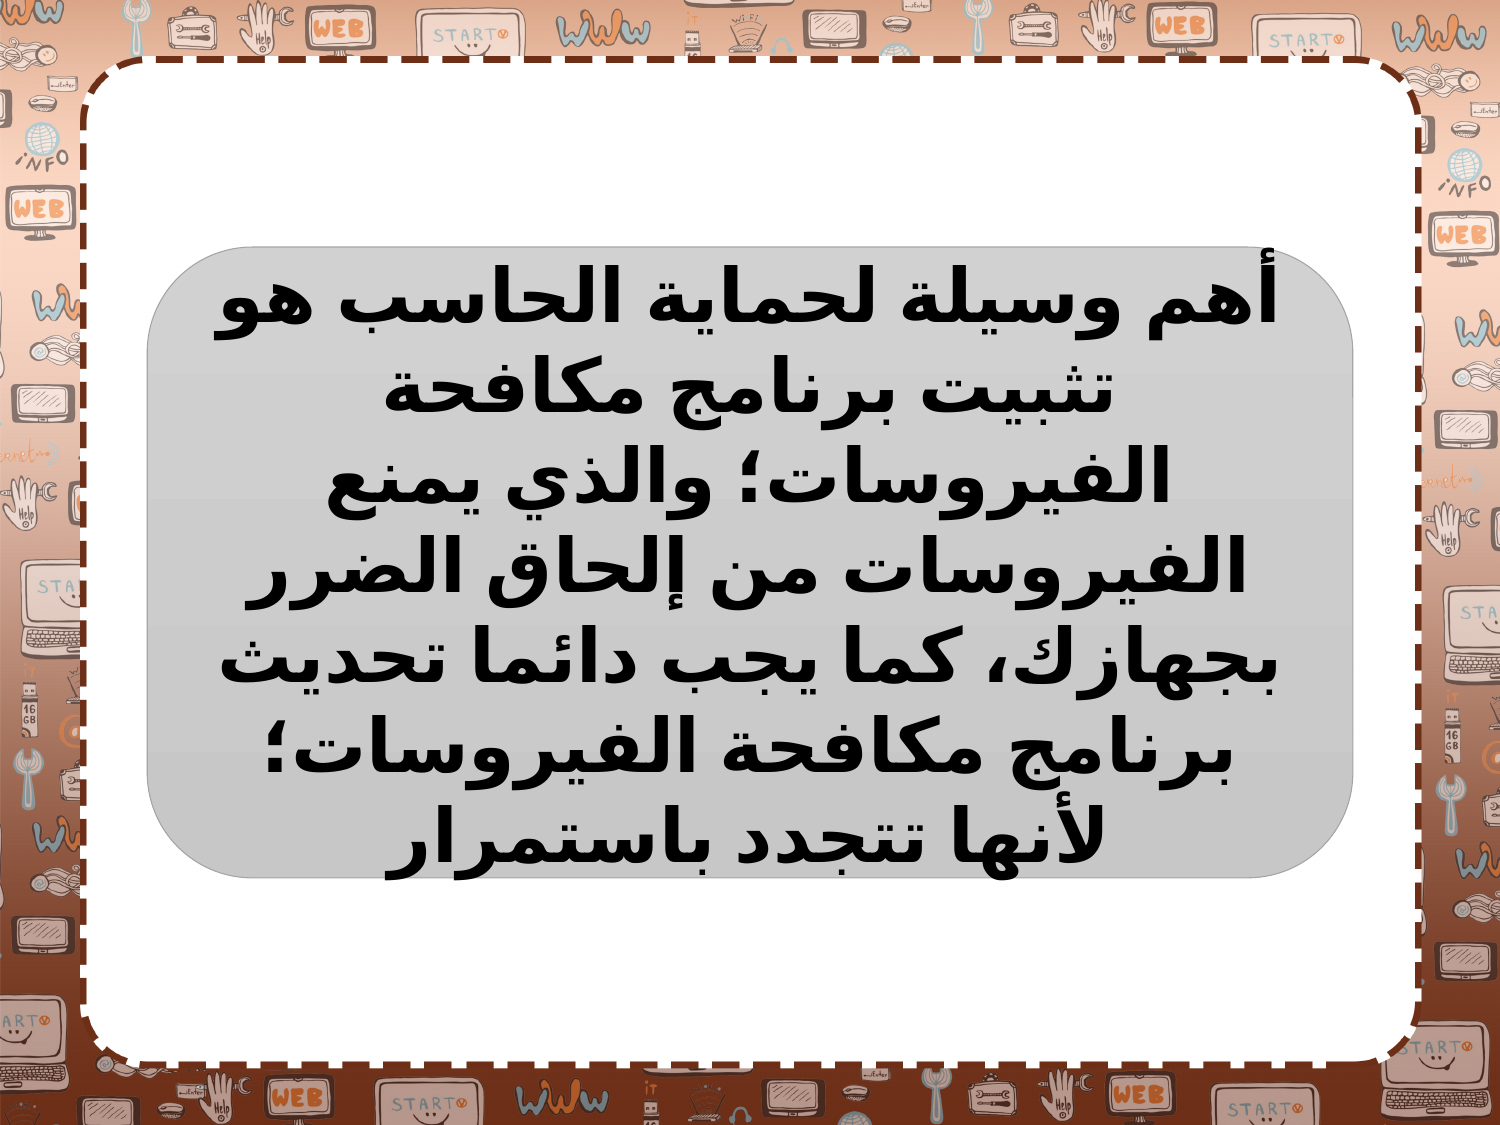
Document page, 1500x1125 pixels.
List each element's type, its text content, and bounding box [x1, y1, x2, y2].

picture [0, 0, 1500, 1125]
text_box أهم وسيلة لحماية الحاسب هو تثبيت برنامج مكافحة الفيروسات؛ والذي يمنع الفيروسات من إلحاق الضرر بجهازك، كما يجب دائما تحديث برنامج مكافحة الفيروسات؛ لأنها تتجدد باستمرار [146, 246, 1354, 879]
